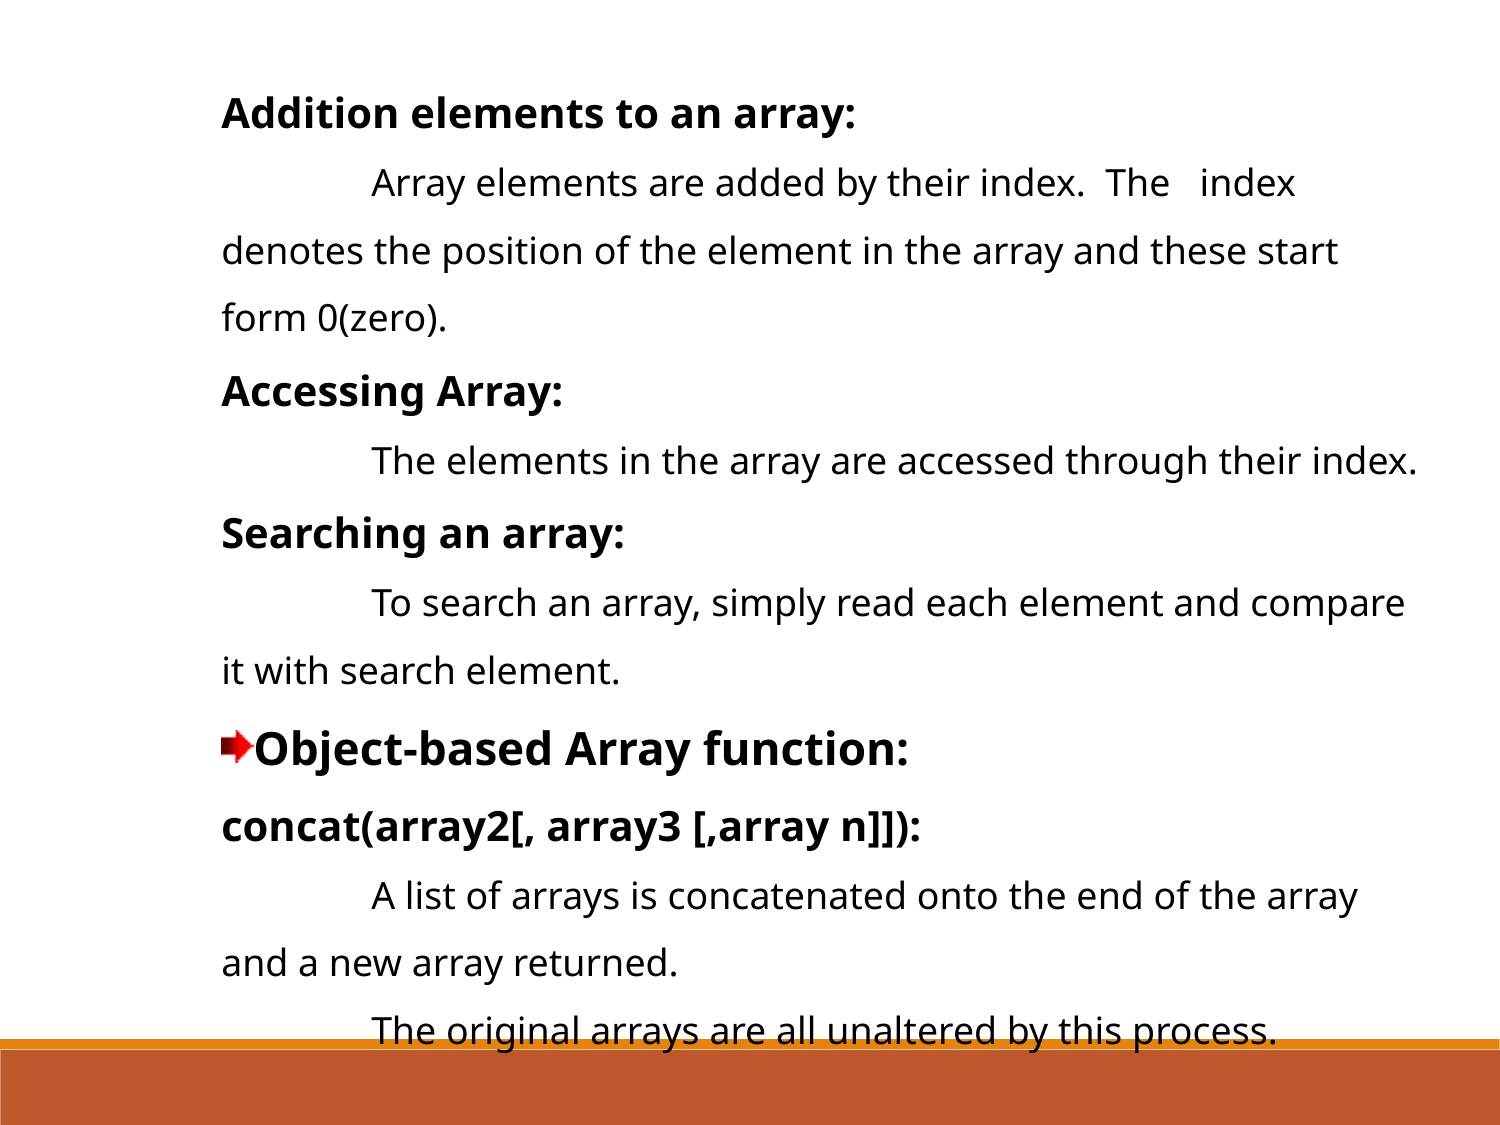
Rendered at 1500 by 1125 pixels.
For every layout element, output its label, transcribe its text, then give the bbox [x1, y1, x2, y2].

text_box Addition elements to an array: Array elements are added by their index. The index denotes the position of the element in the array and these start form 0(zero). Accessing Array: The elements in the array are accessed through their index. Searching an array: To search an array, simply read each element and compare it with search element. Object-based Array function: concat(array2[, array3 [,array n]]): A list of arrays is concatenated onto the end of the array and a new array returned. The original arrays are all unaltered by this process. [206, 54, 1435, 1125]
picture [221, 730, 254, 763]
